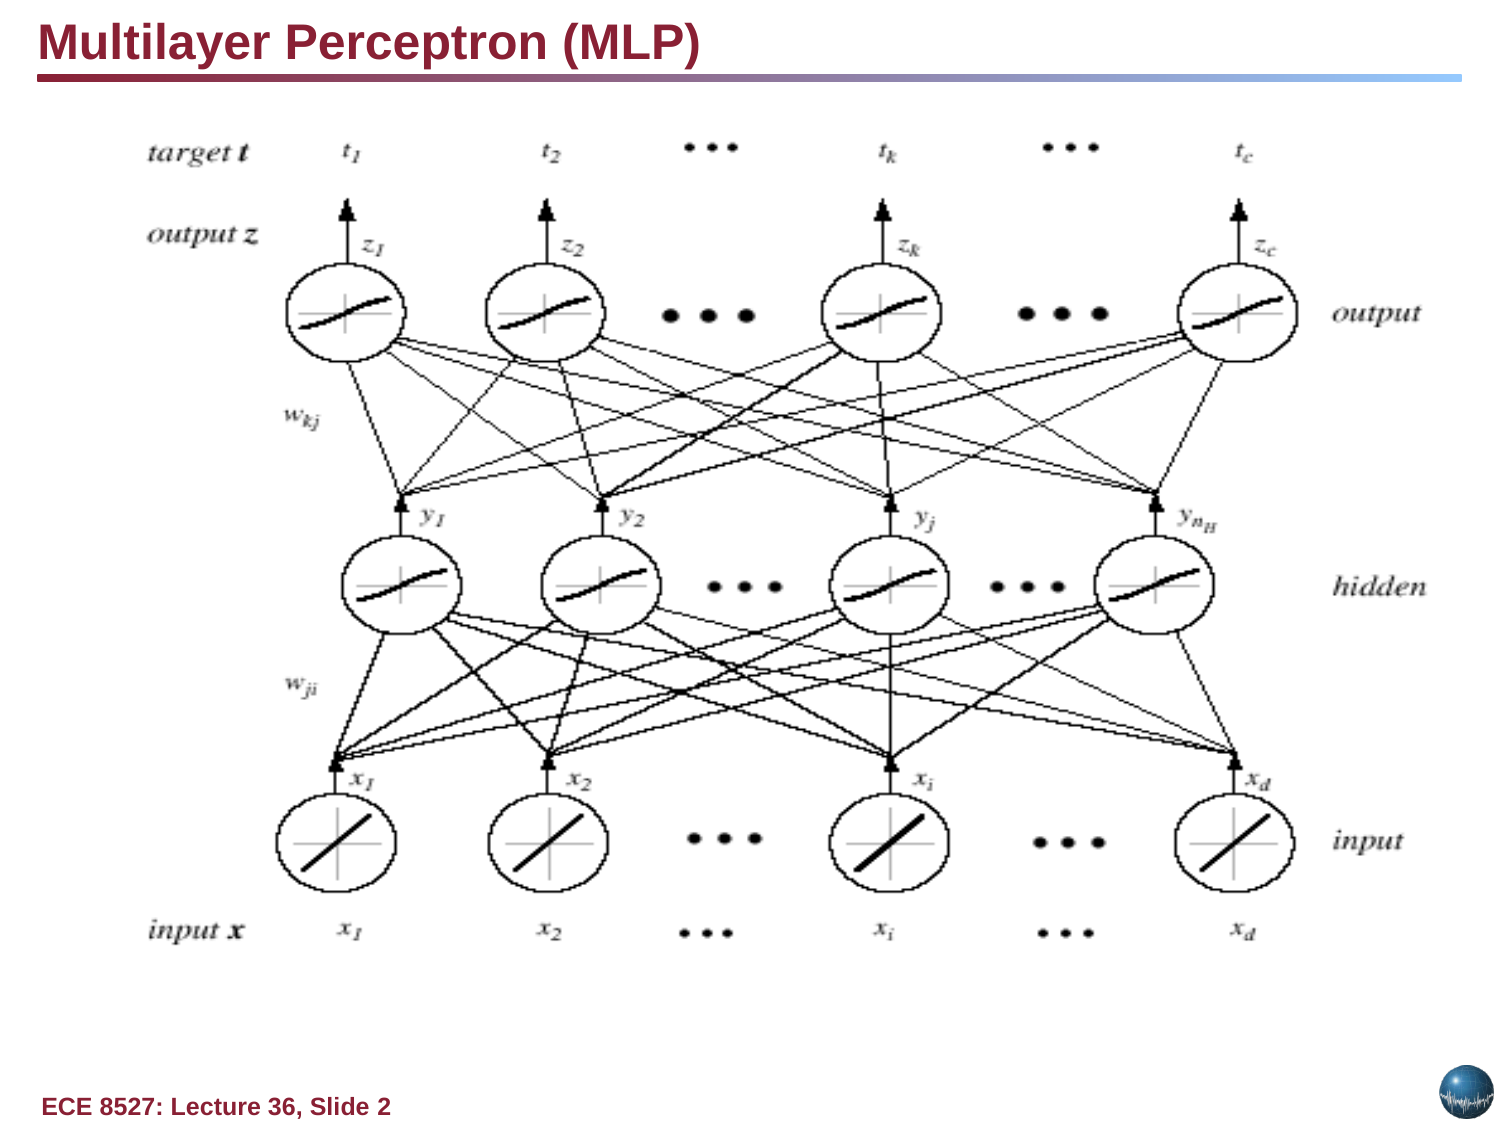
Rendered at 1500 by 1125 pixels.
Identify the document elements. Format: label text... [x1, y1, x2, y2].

text_box Multilayer Perceptron (MLP) [37, 9, 1459, 70]
picture [29, 123, 1469, 970]
picture [1439, 1065, 1494, 1119]
